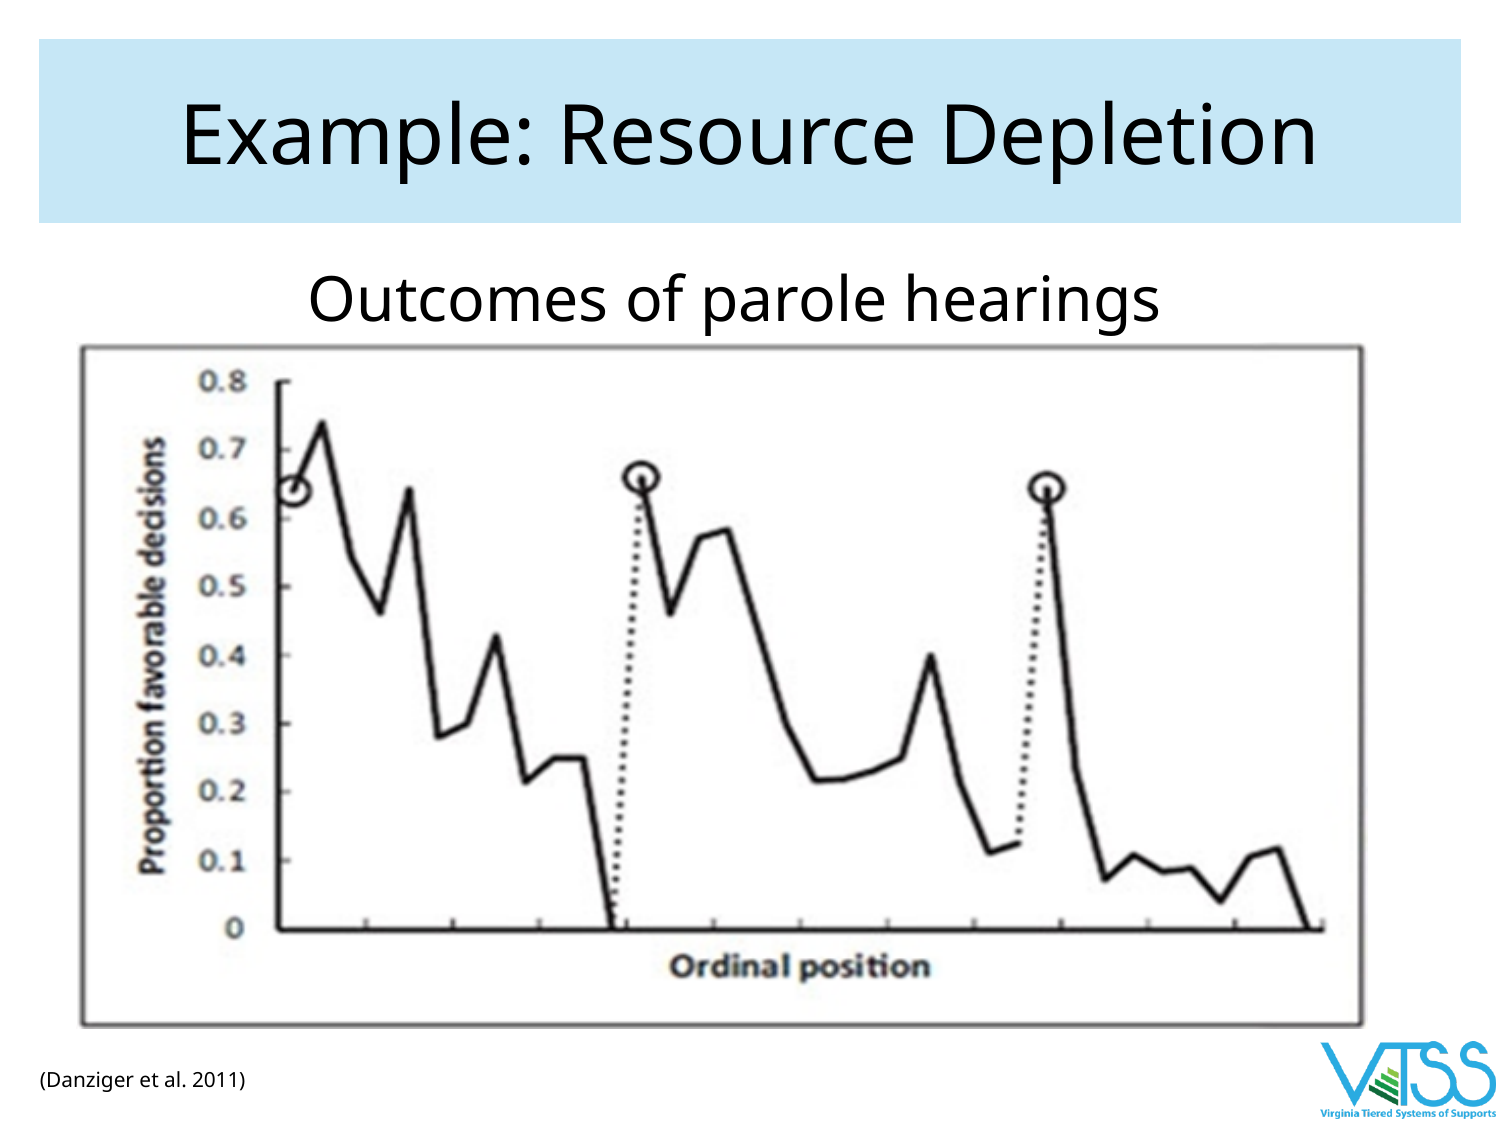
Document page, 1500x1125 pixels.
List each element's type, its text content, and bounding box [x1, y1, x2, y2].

picture [76, 342, 1369, 1030]
title Example: Resource Depletion [37, 37, 1463, 225]
text_box (Danziger et al. 2011) [24, 1057, 342, 1101]
picture [1320, 1041, 1496, 1119]
list Outcomes of parole hearings [61, 244, 1409, 325]
